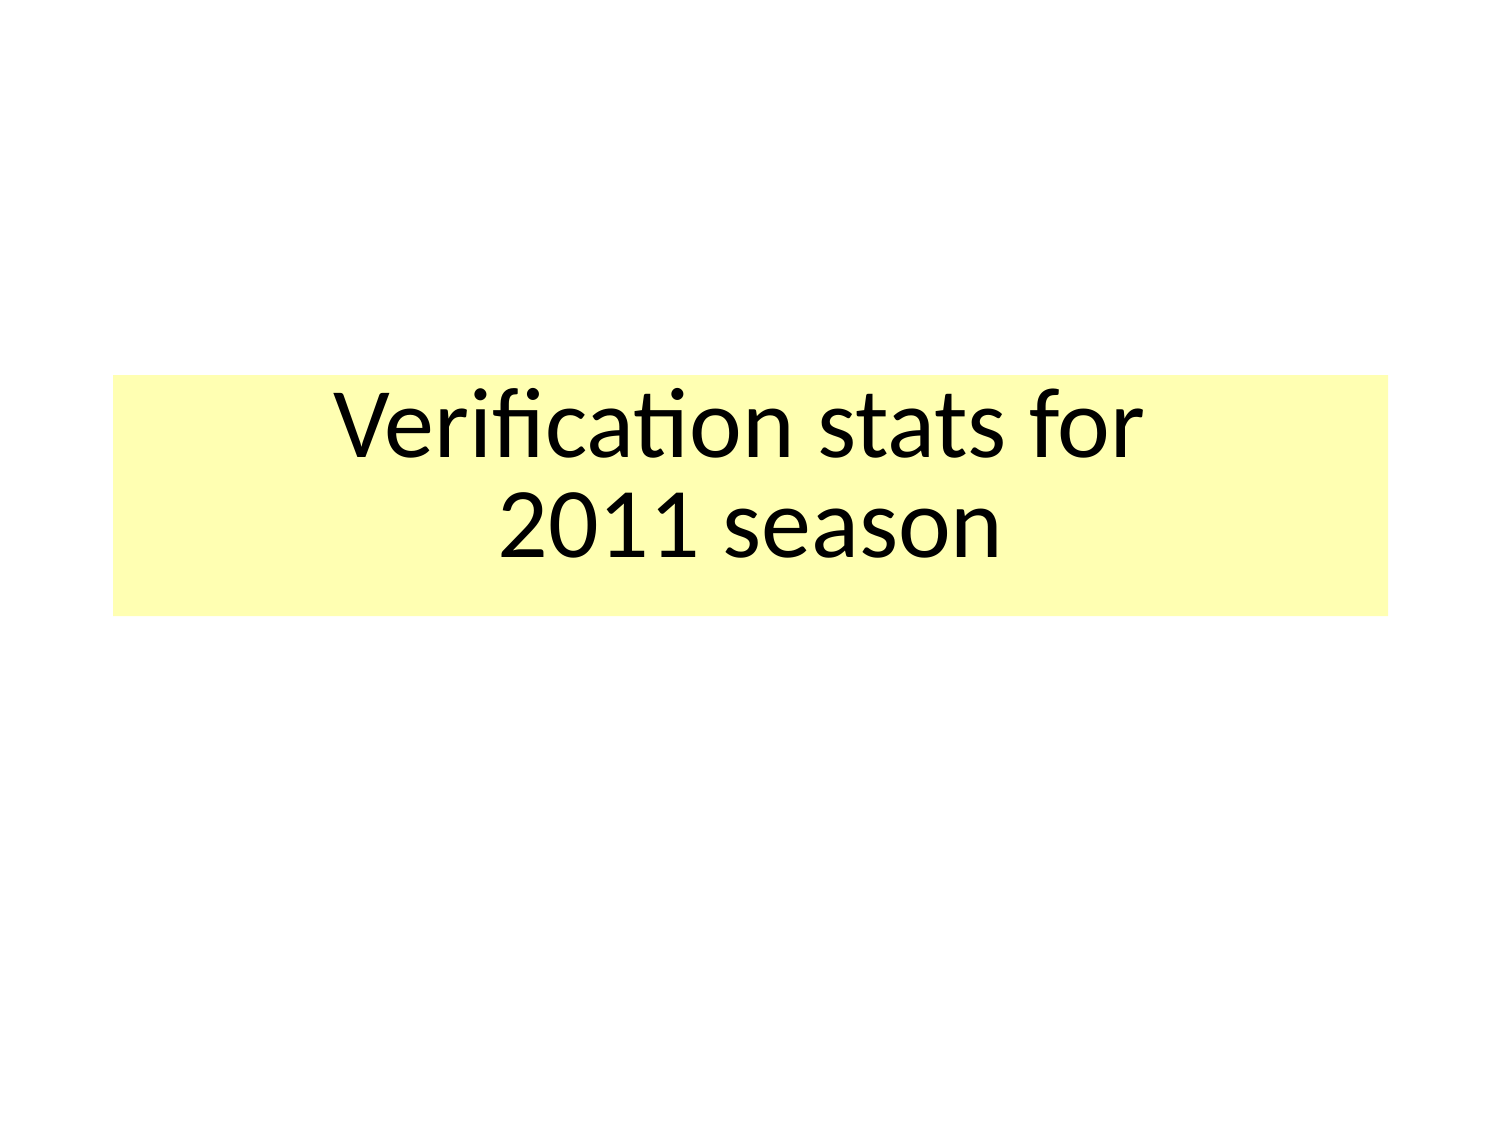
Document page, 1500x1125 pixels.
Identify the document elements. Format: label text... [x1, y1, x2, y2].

text_box Verification stats for 2011 season [113, 375, 1389, 617]
